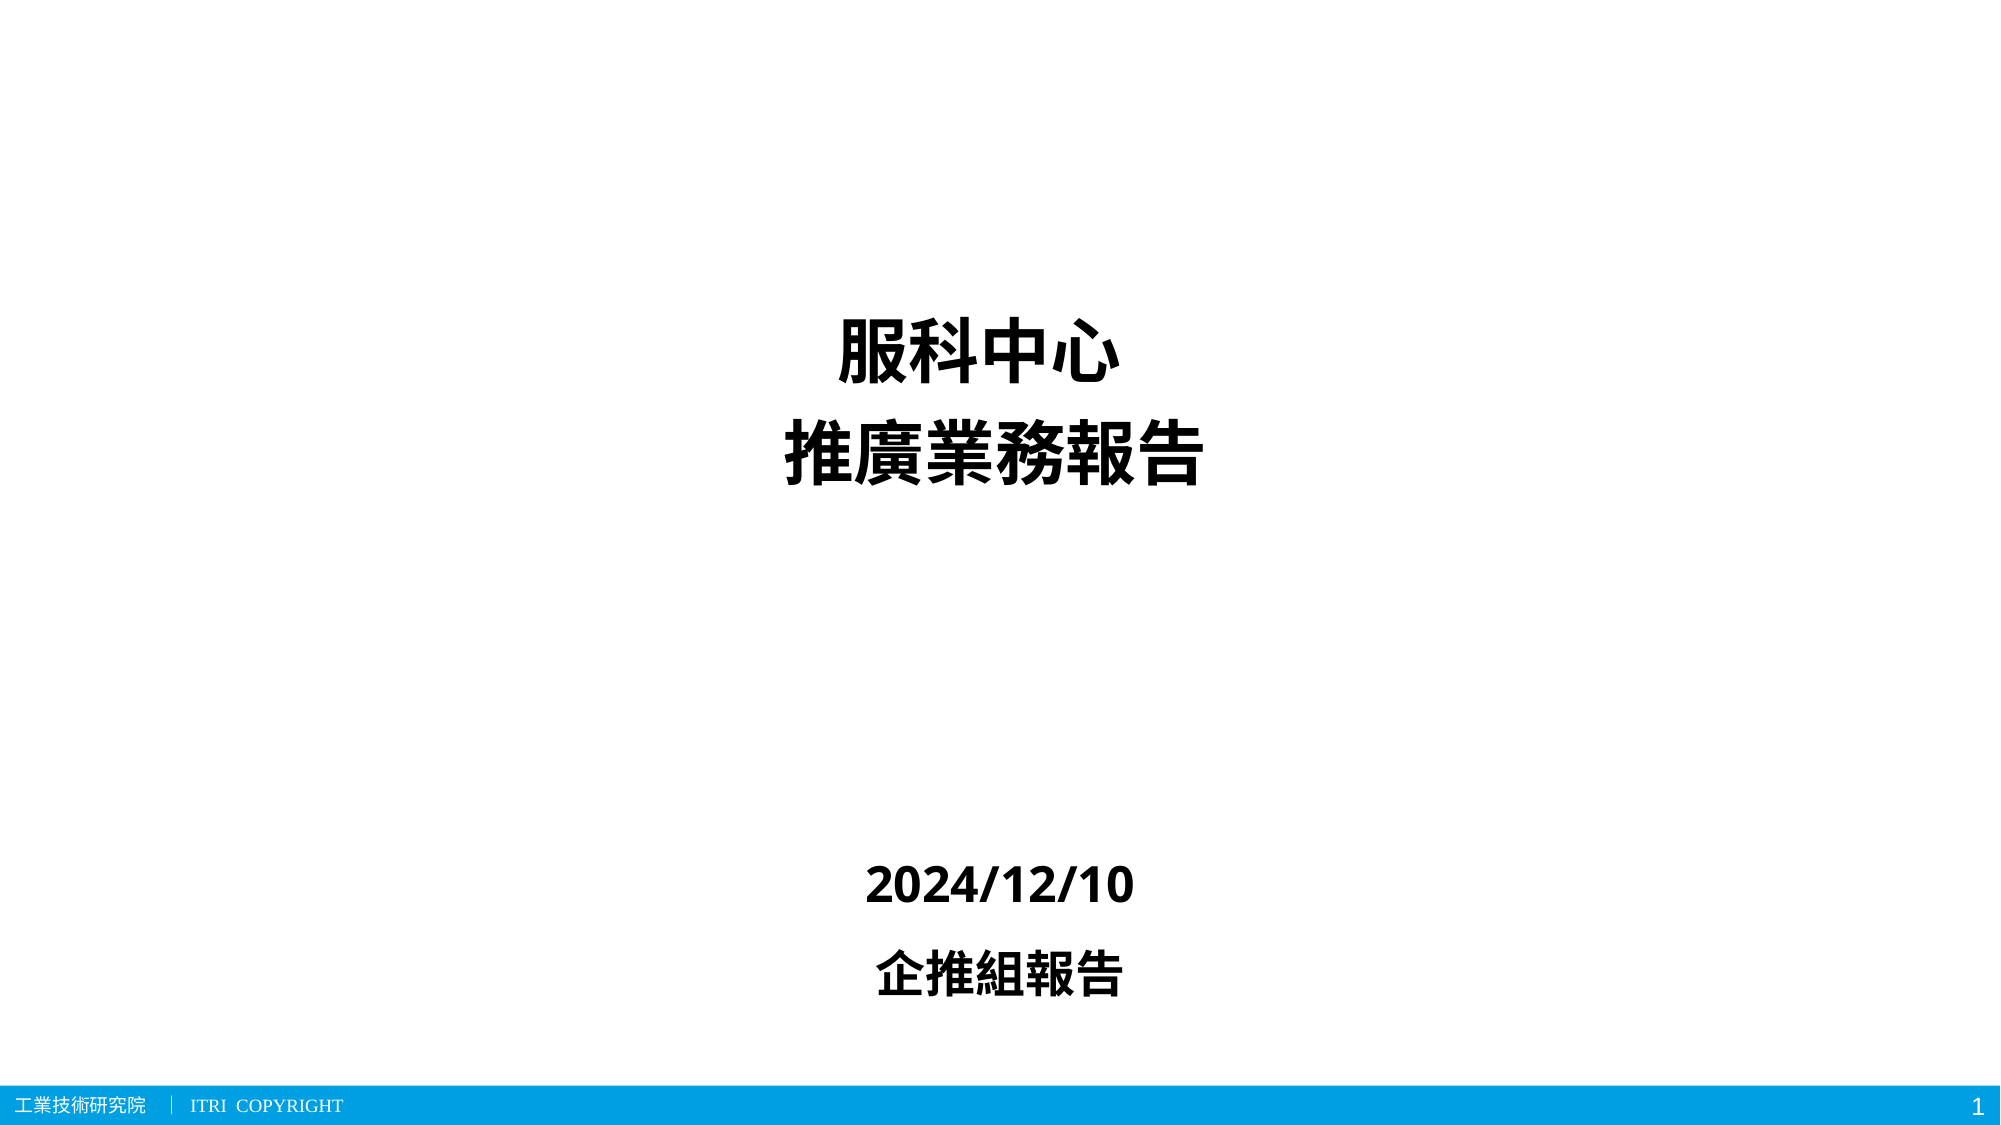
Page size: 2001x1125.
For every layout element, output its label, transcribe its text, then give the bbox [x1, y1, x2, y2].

text_box 服科中心 推廣業務報告 [432, 267, 1558, 516]
text_box 2024/12/10 企推組報告 [248, 816, 1752, 1009]
